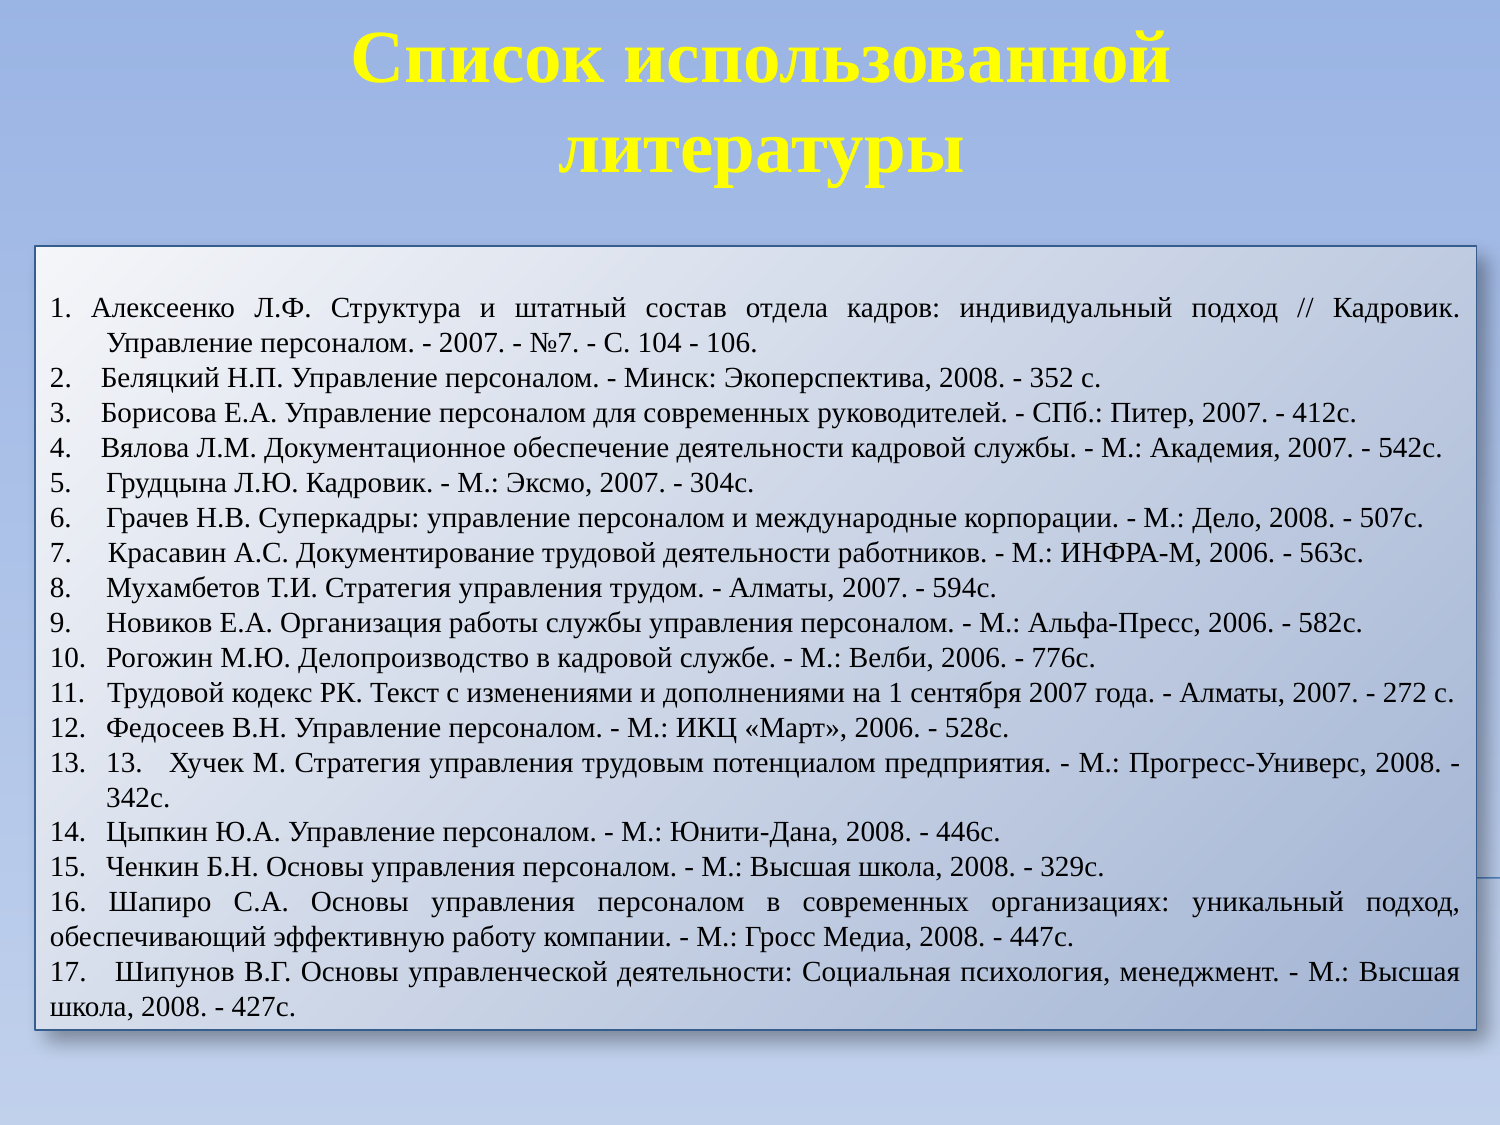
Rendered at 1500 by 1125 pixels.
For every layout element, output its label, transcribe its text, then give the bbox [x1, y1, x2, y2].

text_box 1. Алексеенко Л.Ф. Структура и штатный состав отдела кадров: индивидуальный подход // Кадровик. Управление персоналом. - 2007. - №7. - С. 104 - 106. 2. Беляцкий Н.П. Управление персоналом. - Минск: Экоперспектива, 2008. - 352 с. 3. Борисова Е.А. Управление персоналом для современных руководителей. - СПб.: Питер, 2007. - 412с. 4. Вялова Л.М. Документационное обеспечение деятельности кадровой службы. - М.: Академия, 2007. - 542с. Грудцына Л.Ю. Кадровик. - М.: Эксмо, 2007. - 304с. Грачев Н.В. Суперкадры: управление персоналом и международные корпорации. - М.: Дело, 2008. - 507с. 7. Красавин А.С. Документирование трудовой деятельности работников. - М.: ИНФРА-М, 2006. - 563с. Мухамбетов Т.И. Стратегия управления трудом. - Алматы, 2007. - 594с. Новиков Е.А. Организация работы службы управления персоналом. - М.: Альфа-Пресс, 2006. - 582с. Рогожин М.Ю. Делопроизводство в кадровой службе. - М.: Велби, 2006. - 776с. 11. Трудовой кодекс РК. Текст с изменениями и дополнениями на 1 сентября 2007 года. - Алматы, 2007. - 272 с. Федосеев В.Н. Управление персоналом. - М.: ИКЦ «Март», 2006. - 528с. 13. Хучек М. Стратегия управления трудовым потенциалом предприятия. - М.: Прогресс-Универс, 2008. -342с. Цыпкин Ю.А. Управление персоналом. - М.: Юнити-Дана, 2008. - 446с. Ченкин Б.Н. Основы управления персоналом. - М.: Высшая школа, 2008. - 329с. 16. Шапиро С.А. Основы управления персоналом в современных организациях: уникальный подход, обеспечивающий эффективную работу компании. - М.: Гросс Медиа, 2008. - 447с. 17. Шипунов В.Г. Основы управленческой деятельности: Социальная психология, менеджмент. - М.: Высшая школа, 2008. - 427с. [34, 245, 1477, 1031]
text_box Список использованной литературы [210, 0, 1313, 195]
